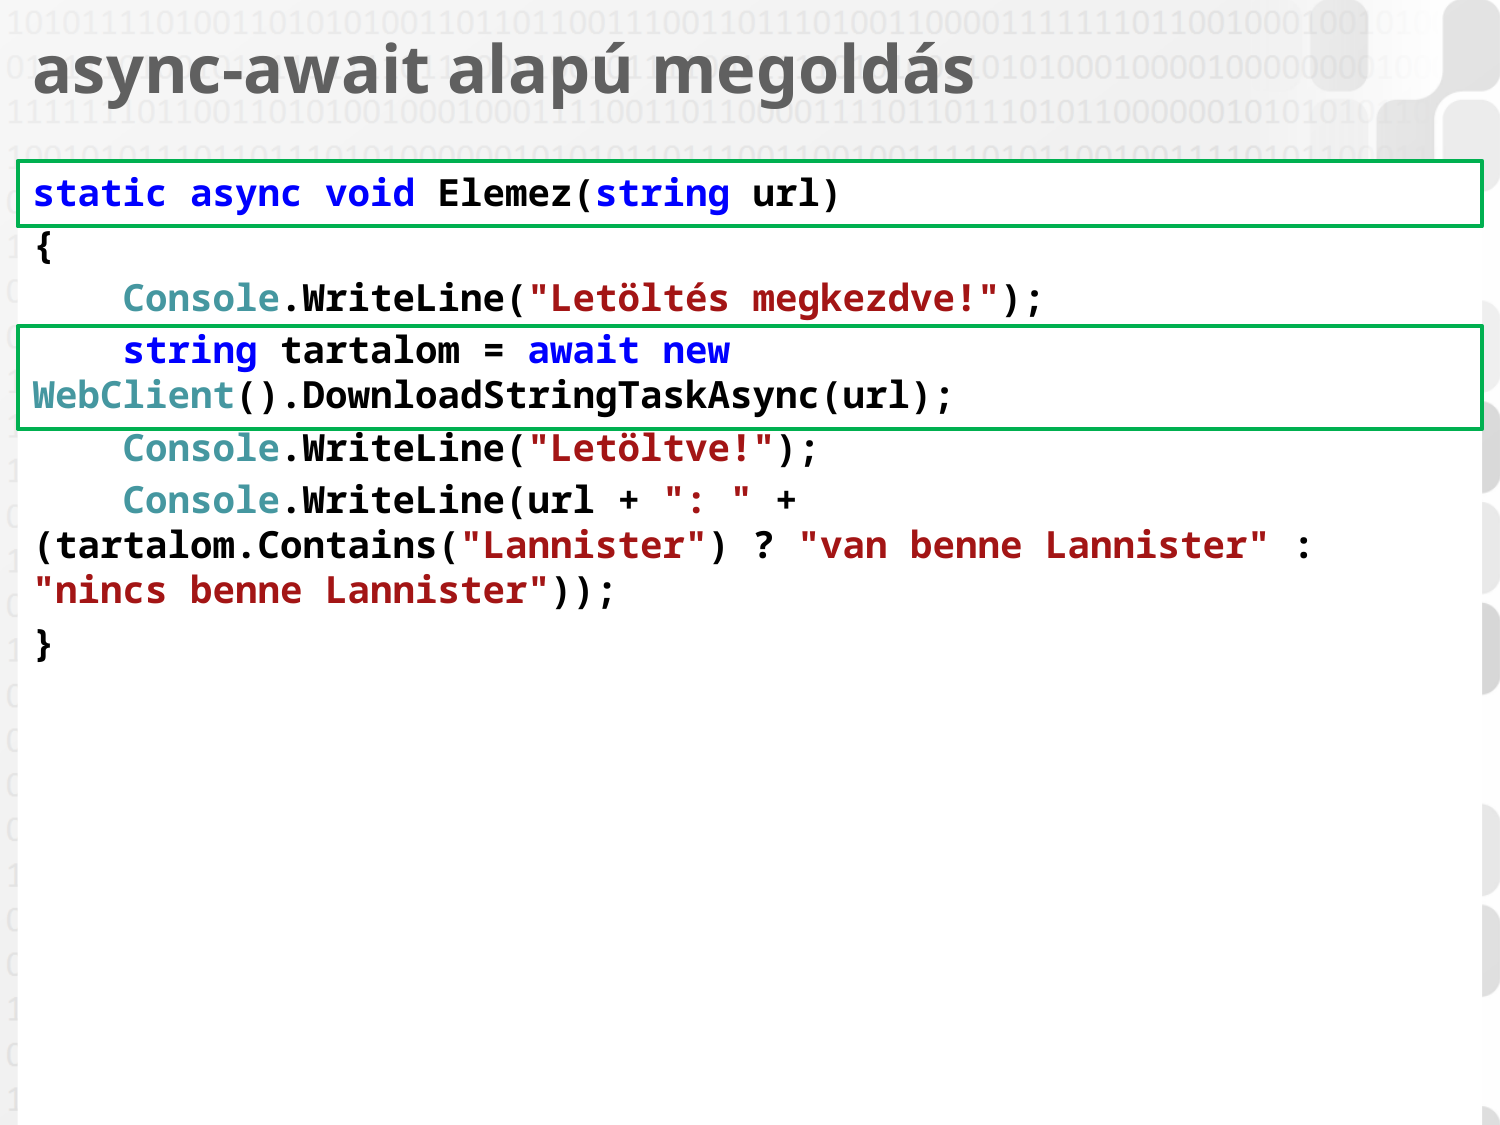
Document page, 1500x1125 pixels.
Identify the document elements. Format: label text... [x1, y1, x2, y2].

title async-await alapú megoldás [17, 19, 1483, 114]
text_box [17, 326, 1483, 429]
picture [0, 0, 1500, 1125]
text_box [17, 160, 1483, 227]
list static async void Elemez(string url) { Console.WriteLine("Letöltés megkezdve!"); string tartalom = await new WebClient().DownloadStringTaskAsync(url); Console.WriteLine("Letöltve!"); Console.WriteLine(url + ": " + (tartalom.Contains("Lannister") ? "van benne Lannister" : "nincs benne Lannister")); } [17, 227, 1483, 326]
list static async void Elemez(string url) { Console.WriteLine("Letöltés megkezdve!"); string tartalom = await new WebClient().DownloadStringTaskAsync(url); Console.WriteLine("Letöltve!"); Console.WriteLine(url + ": " + (tartalom.Contains("Lannister") ? "van benne Lannister" : "nincs benne Lannister")); } [17, 429, 1483, 1125]
